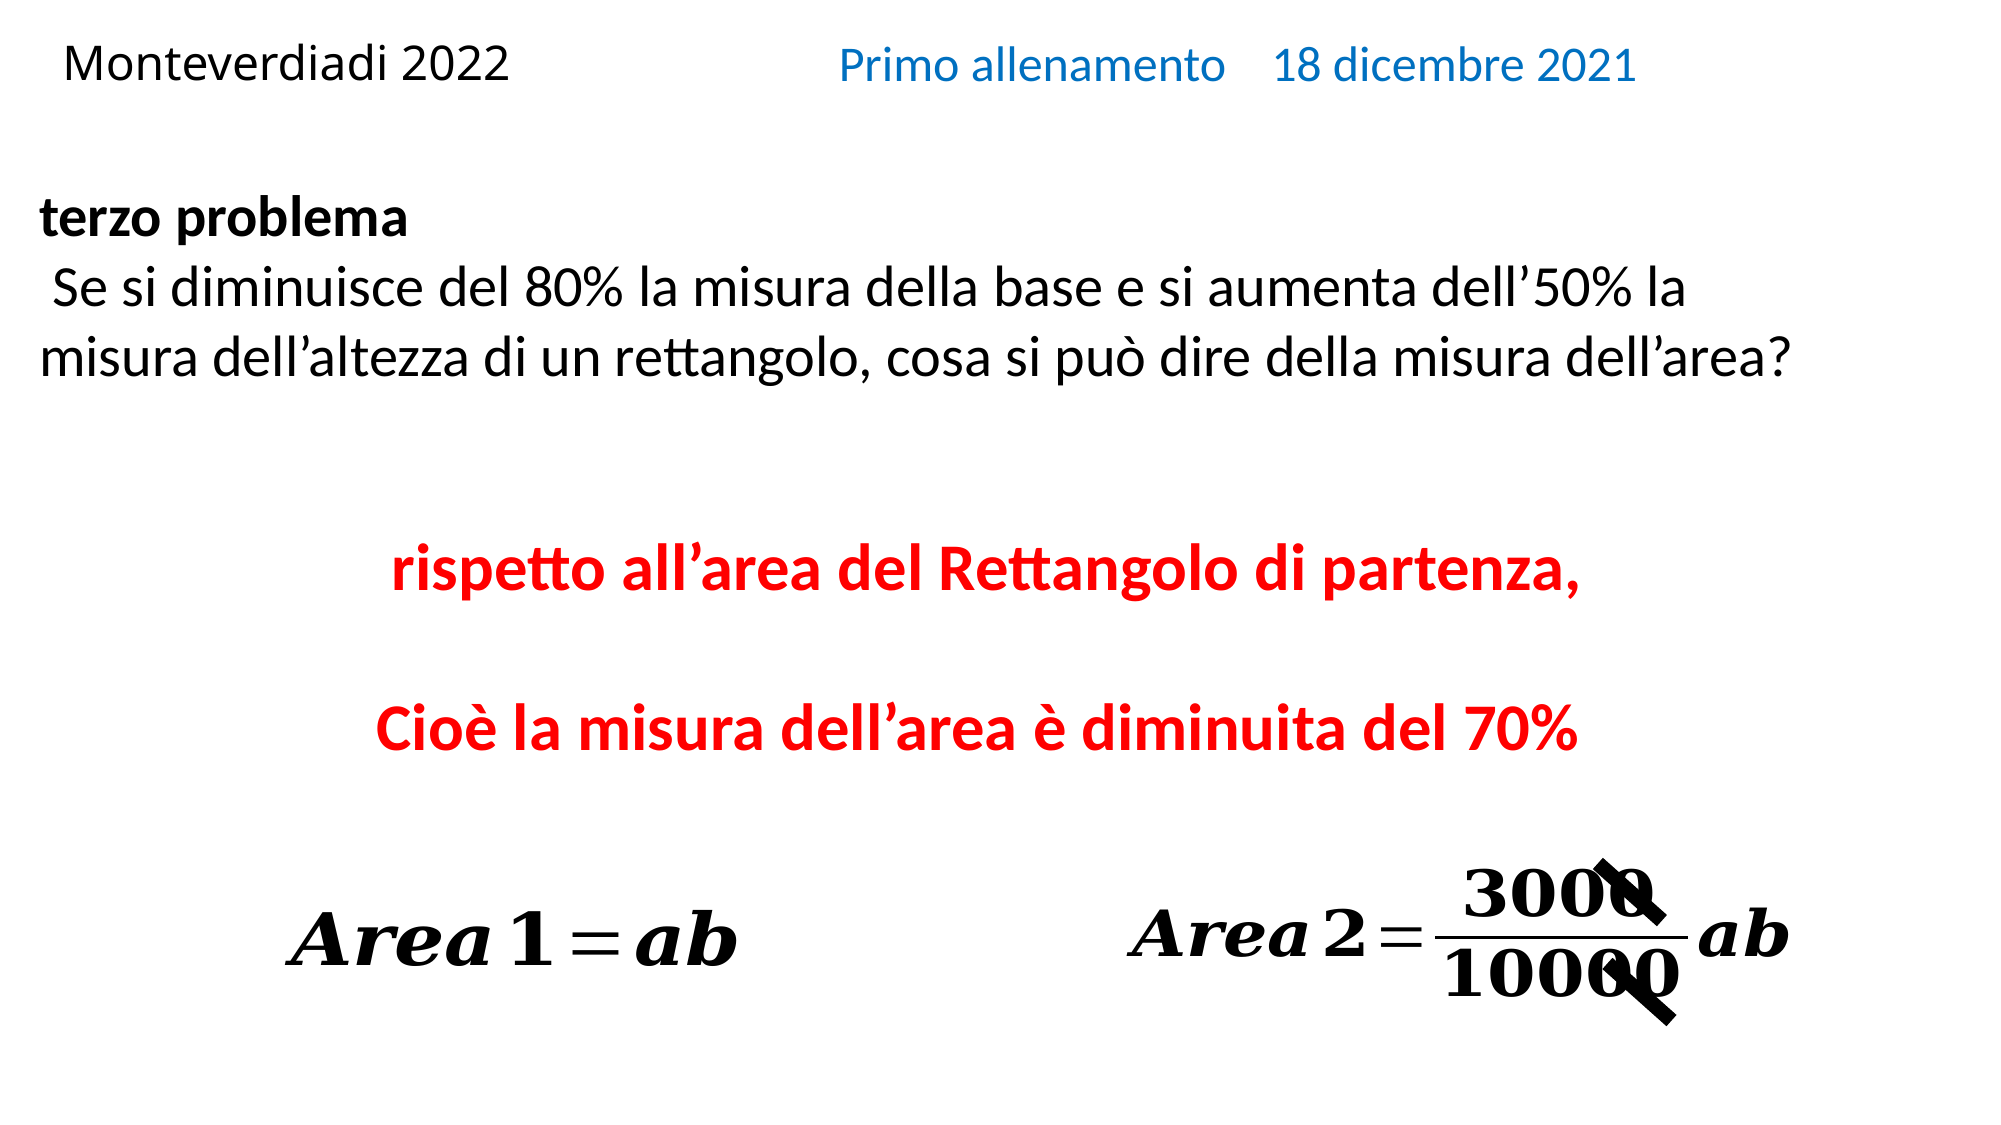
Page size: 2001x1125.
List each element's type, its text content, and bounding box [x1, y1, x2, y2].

text_box terzo problema Se si diminuisce del 80% la misura della base e si aumenta dell’50% la misura dell’altezza di un rettangolo, cosa si può dire della misura dell’area? [24, 170, 1825, 441]
subtitle Primo allenamento 18 dicembre 2021 [744, 31, 1733, 131]
title Monteverdiadi 2022 [0, 31, 591, 99]
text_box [1607, 963, 1672, 1021]
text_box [1597, 863, 1662, 921]
